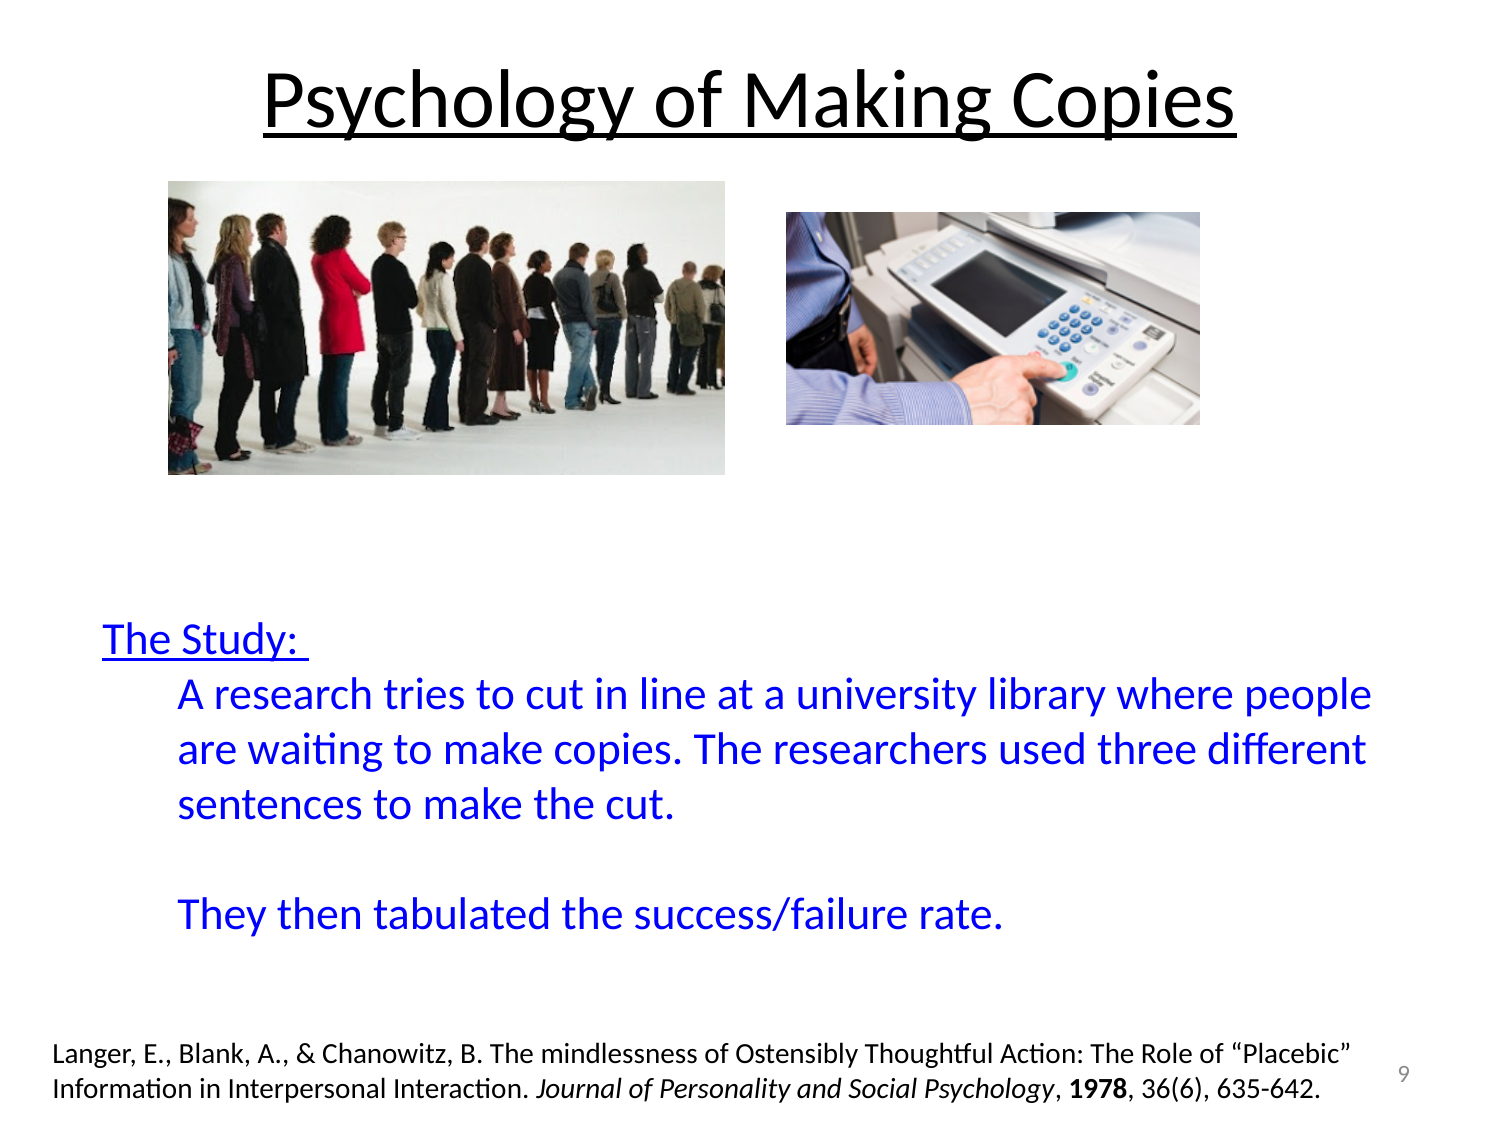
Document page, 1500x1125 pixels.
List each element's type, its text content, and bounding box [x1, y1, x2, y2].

slide_number 9 [1074, 1042, 1425, 1103]
picture [786, 212, 1201, 426]
title Psychology of Making Copies [75, 0, 1425, 188]
text_box Langer, E., Blank, A., & Chanowitz, B. The mindlessness of Ostensibly Thoughtful Action: The Role of “Placebic” Information in Interpersonal Interaction. Journal of Personality and Social Psychology, 1978, 36(6), 635-642. [37, 1026, 1463, 1112]
picture [168, 181, 726, 476]
text_box The Study: A research tries to cut in line at a university library where people are waiting to make copies. The researchers used three different sentences to make the cut. They then tabulated the success/failure rate. [87, 601, 1413, 947]
